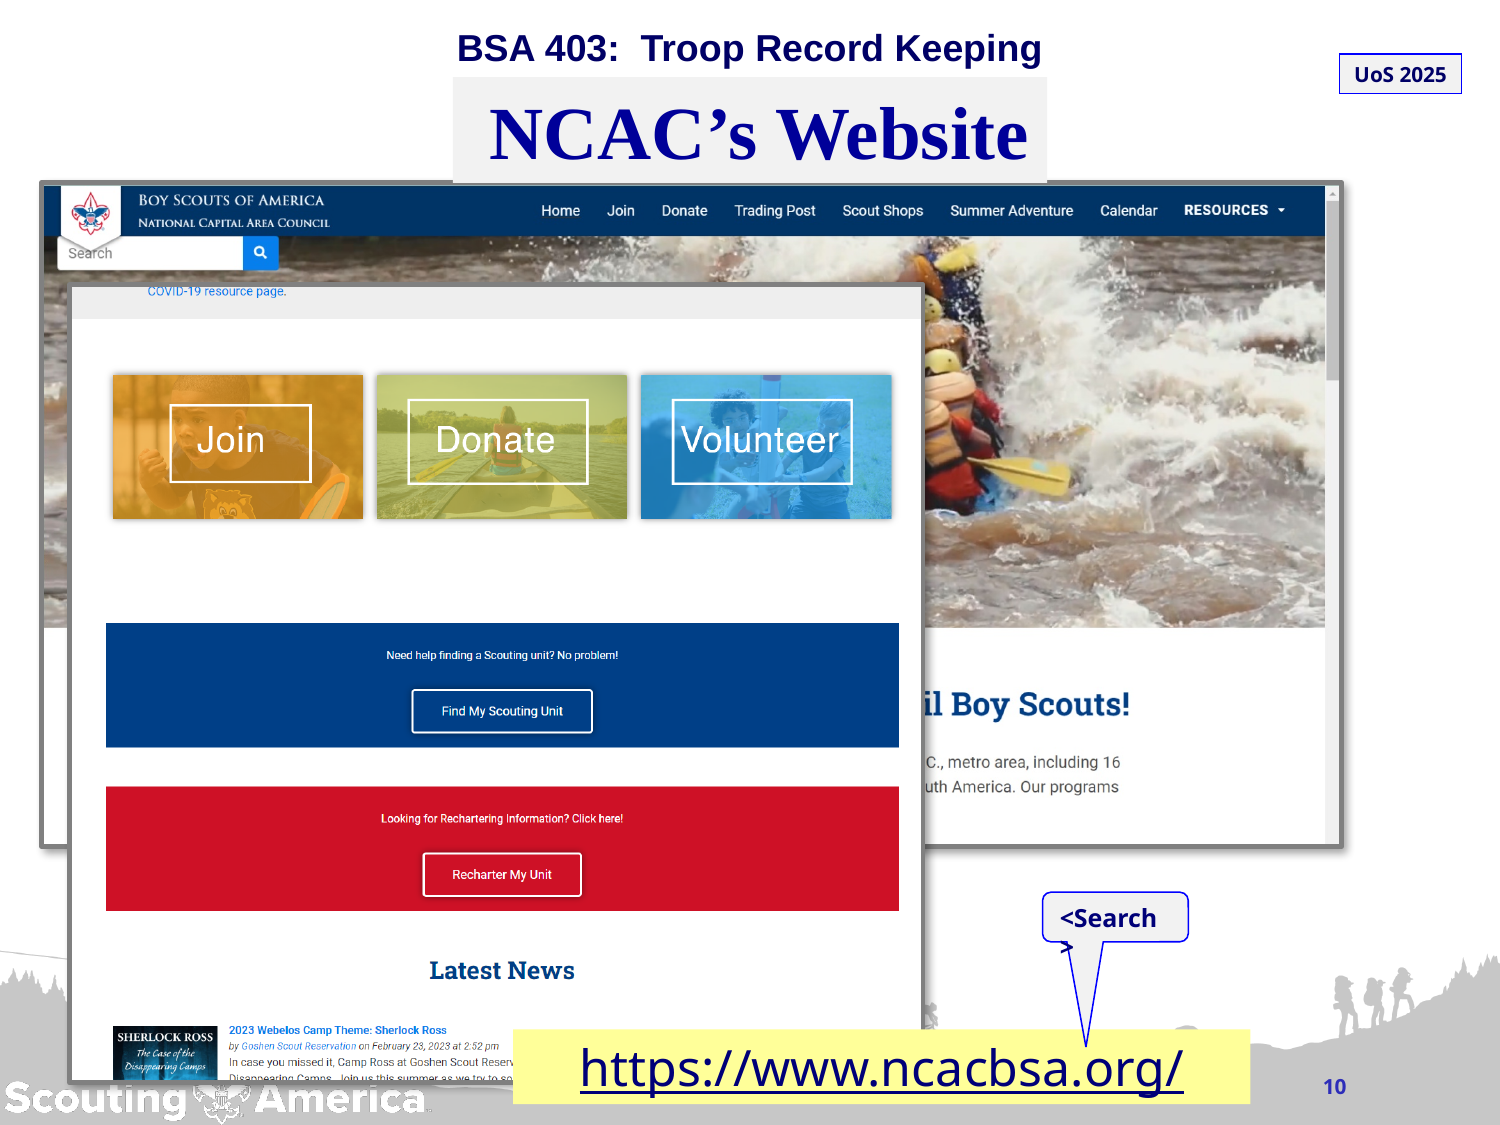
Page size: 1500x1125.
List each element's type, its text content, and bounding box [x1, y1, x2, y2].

text_box <Search> [1042, 892, 1189, 1048]
picture [4, 1059, 432, 1125]
title NCAC’s Website [452, 76, 1048, 183]
text_box https://www.ncacbsa.org/ [513, 1029, 1251, 1105]
picture [43, 184, 1340, 1081]
